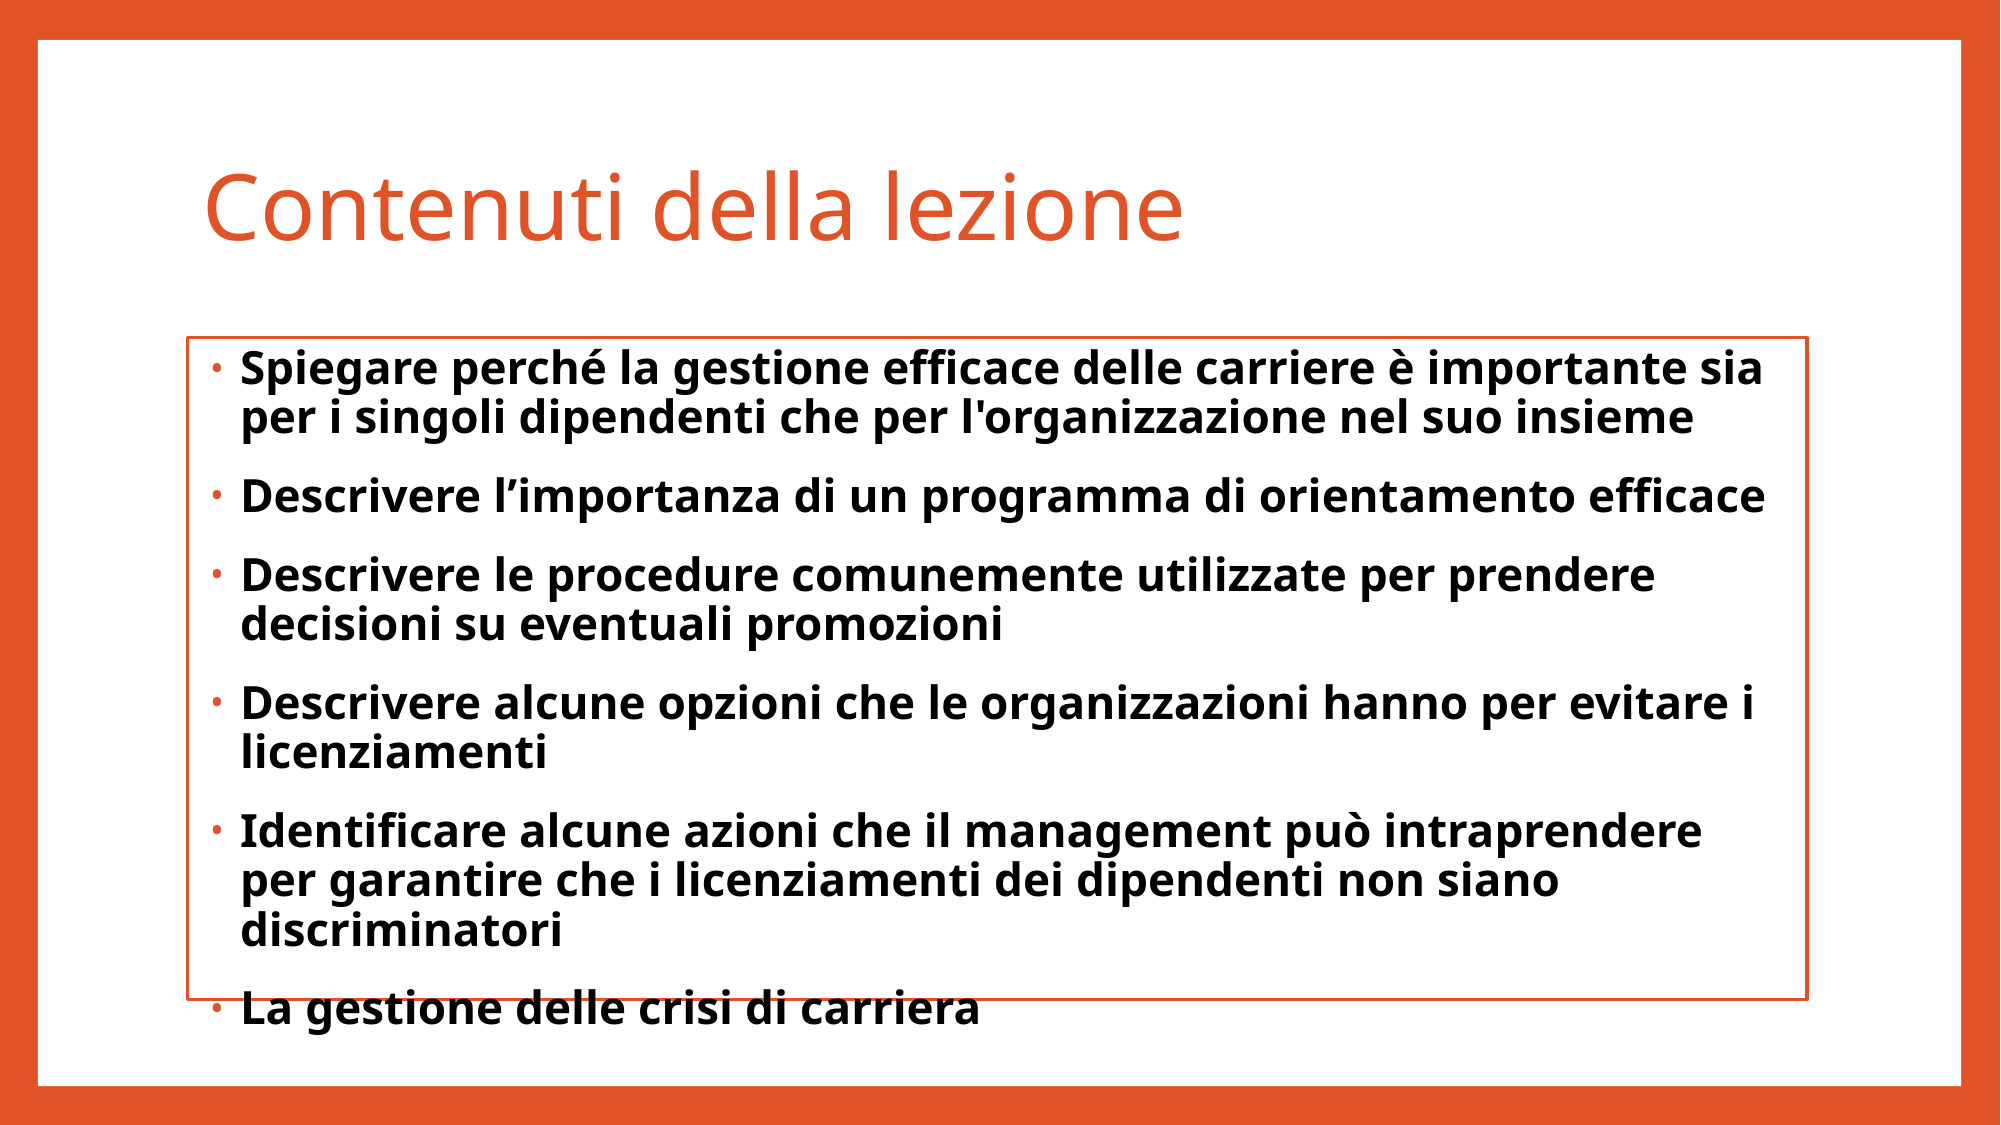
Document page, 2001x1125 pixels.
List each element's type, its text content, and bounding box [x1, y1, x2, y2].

list Spiegare perché la gestione efficace delle carriere è importante sia per i singoli dipendenti che per l'organizzazione nel suo insieme Descrivere l’importanza di un programma di orientamento efficace Descrivere le procedure comunemente utilizzate per prendere decisioni su eventuali promozioni Descrivere alcune opzioni che le organizzazioni hanno per evitare i licenziamenti Identificare alcune azioni che il management può intraprendere per garantire che i licenziamenti dei dipendenti non siano discriminatori La gestione delle crisi di carriera [186, 336, 1809, 1001]
title Contenuti della lezione [187, 99, 1808, 323]
